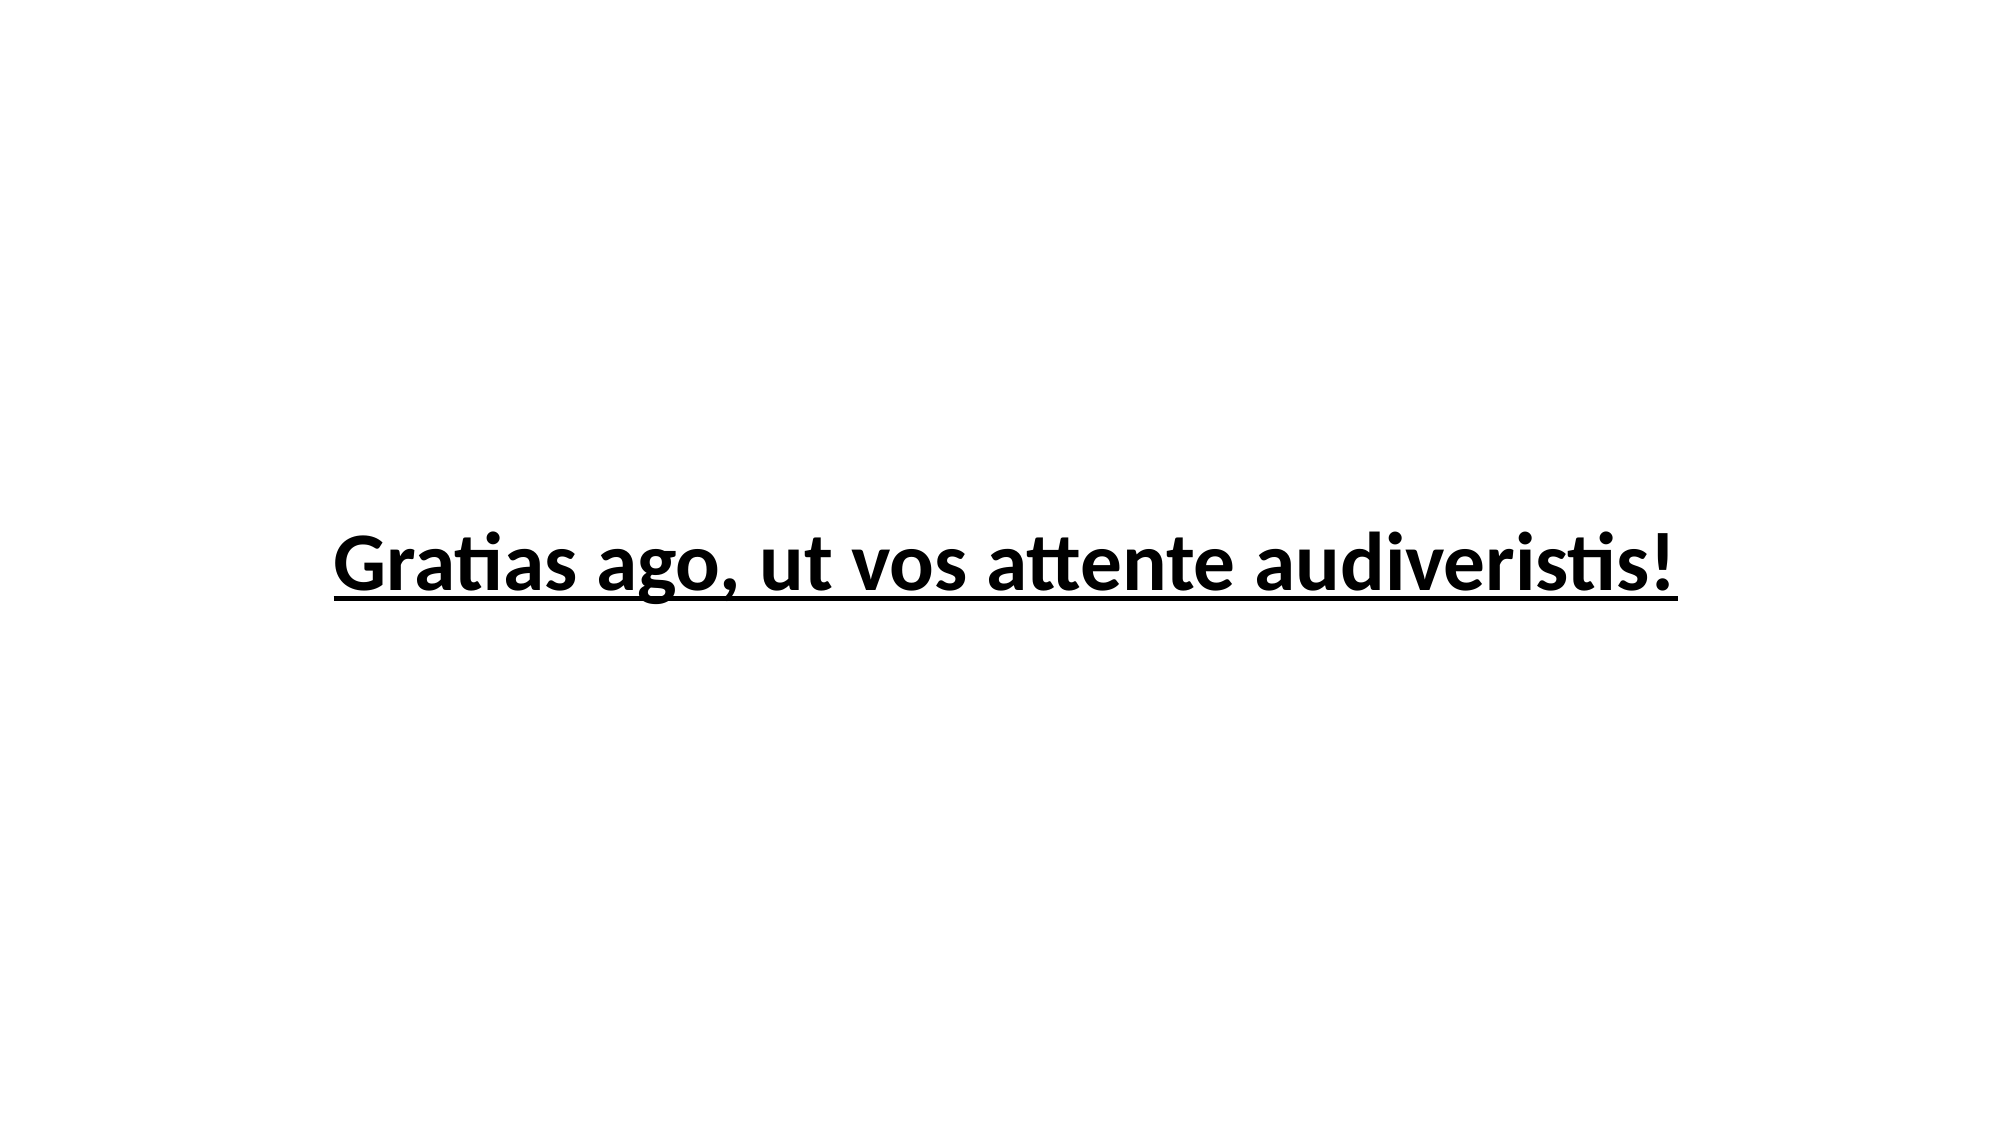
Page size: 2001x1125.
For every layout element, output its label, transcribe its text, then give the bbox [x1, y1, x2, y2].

text_box Gratias ago, ut vos attente audiveristis! [0, 0, 2000, 1115]
